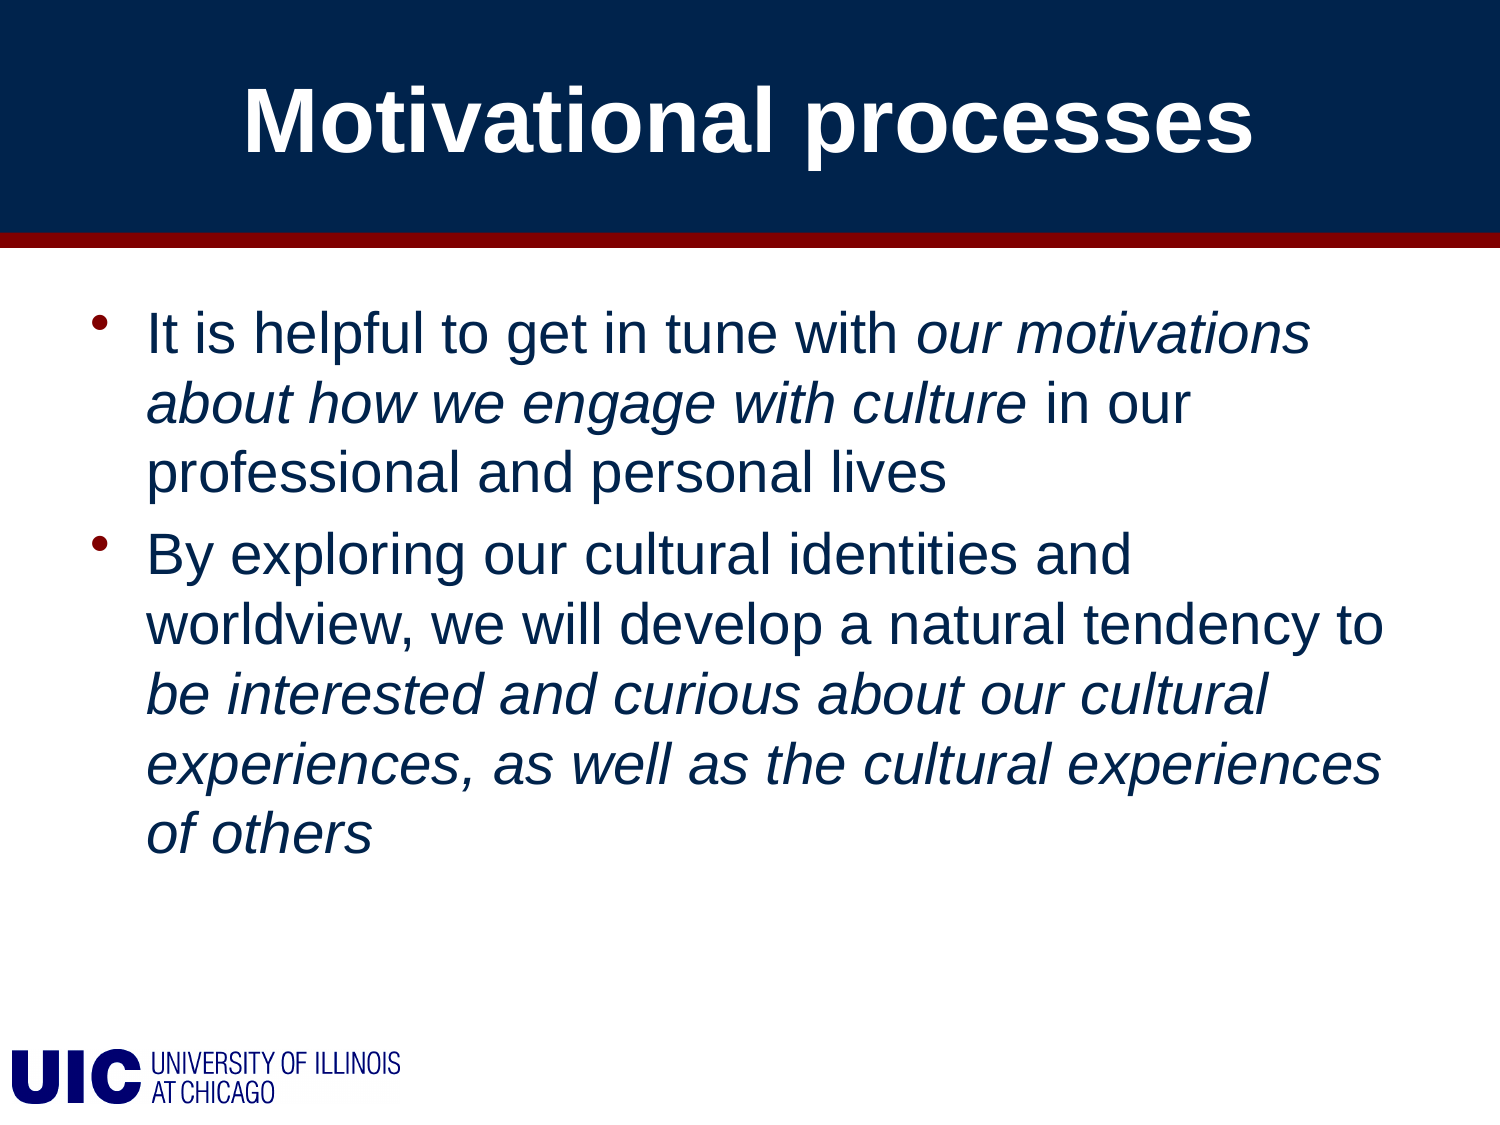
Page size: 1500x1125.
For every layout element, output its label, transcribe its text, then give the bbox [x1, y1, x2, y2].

picture [12, 1049, 400, 1104]
title Motivational processes [0, 0, 1500, 233]
list It is helpful to get in tune with our motivations about how we engage with culture in our professional and personal lives By exploring our cultural identities and worldview, we will develop a natural tendency to be interested and curious about our cultural experiences, as well as the cultural experiences of others [74, 287, 1426, 951]
